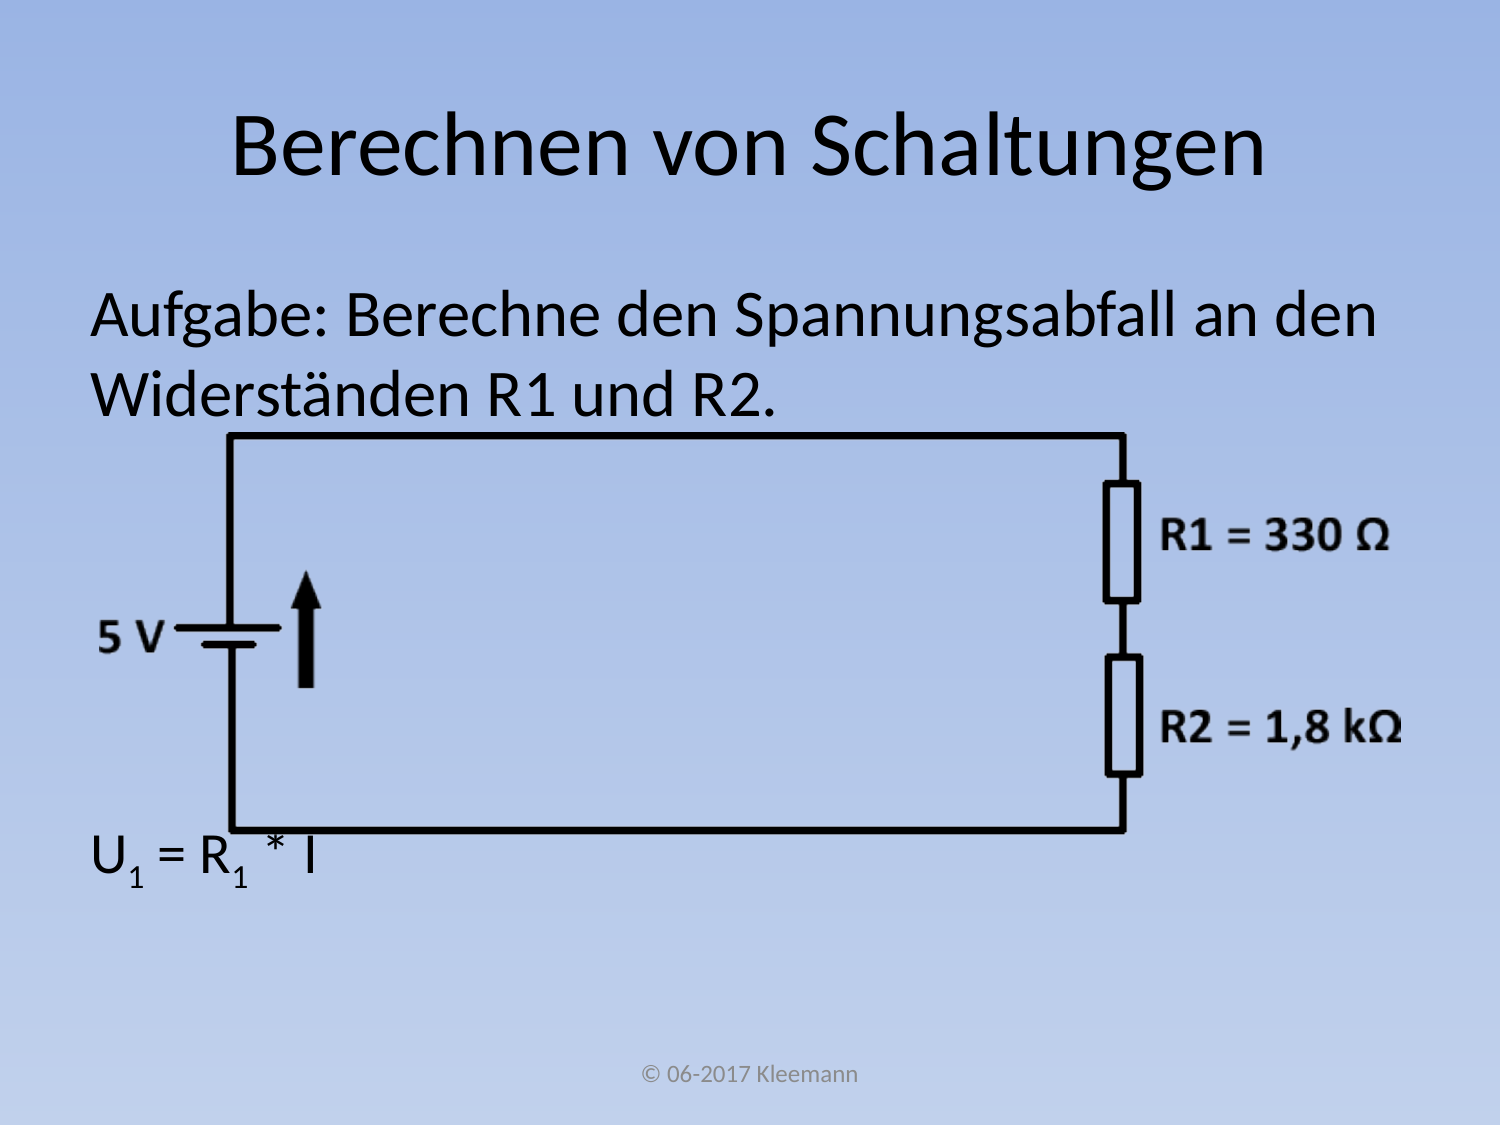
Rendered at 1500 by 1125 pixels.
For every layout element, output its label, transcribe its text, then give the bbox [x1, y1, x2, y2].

title Berechnen von Schaltungen [75, 45, 1425, 233]
list Aufgabe: Berechne den Spannungsabfall an den Widerständen R1 und R2. U1 = R1 * I [75, 262, 1425, 1005]
footer © 06-2017 Kleemann [512, 1042, 988, 1103]
picture [99, 432, 1401, 923]
